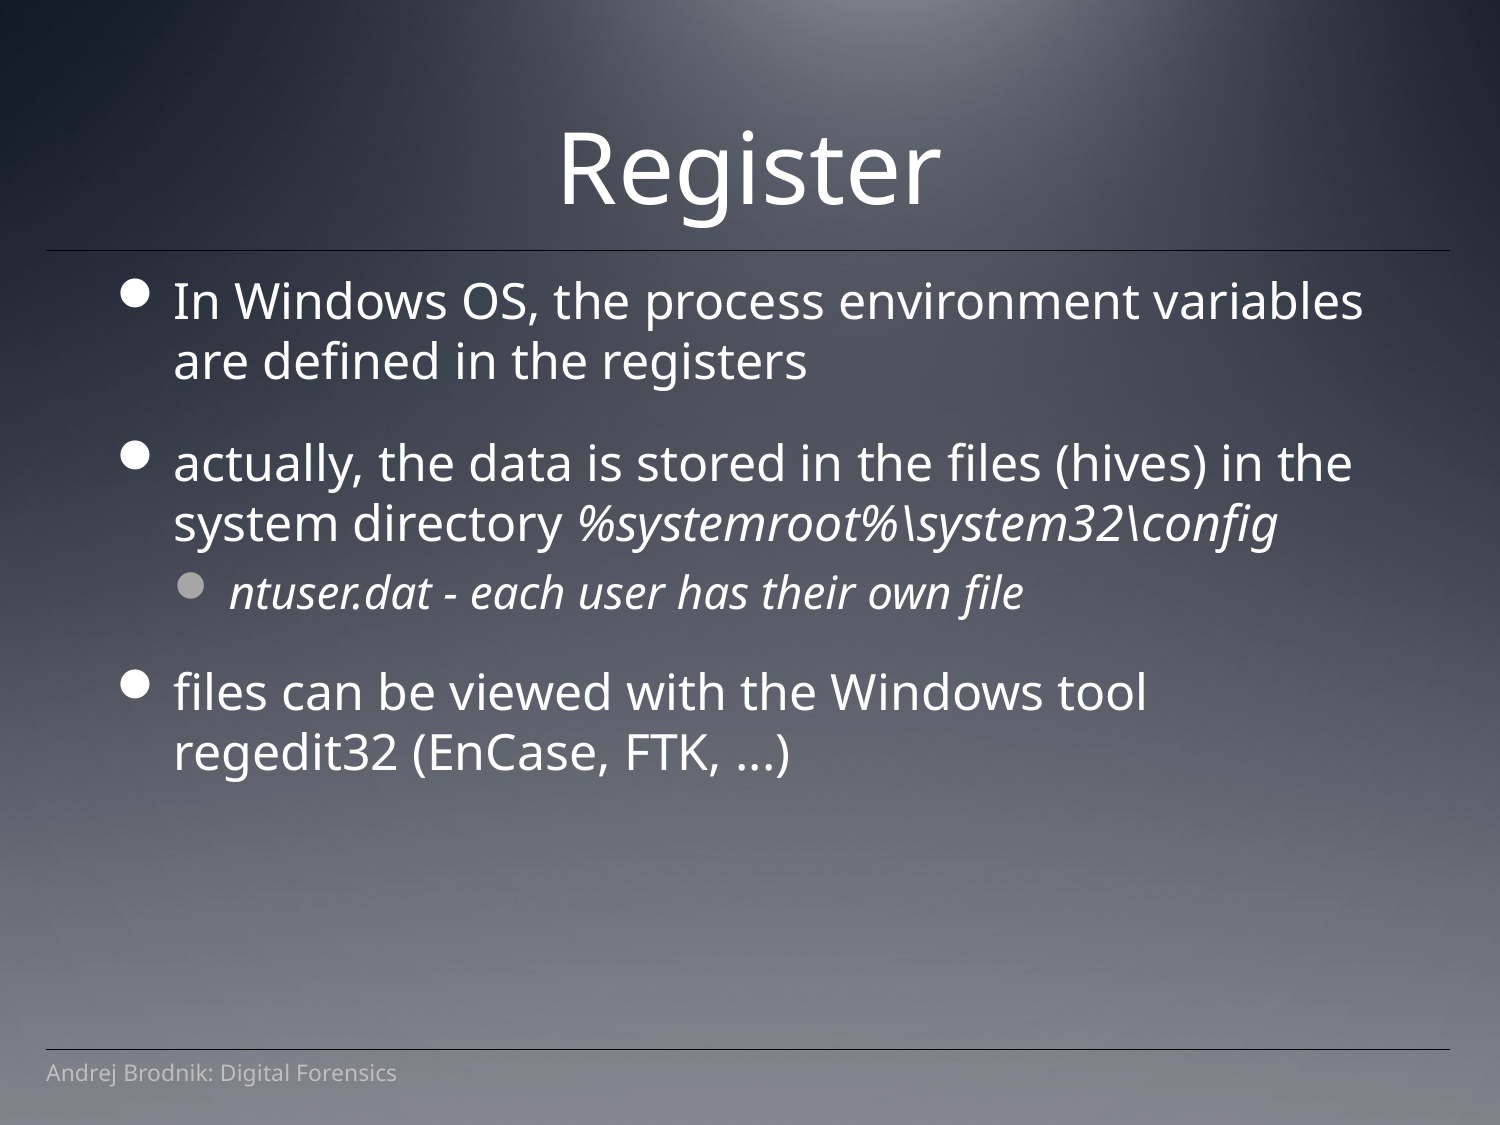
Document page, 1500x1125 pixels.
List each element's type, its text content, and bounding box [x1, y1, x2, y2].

picture [0, 0, 1500, 1125]
text_box Register [105, 17, 1394, 233]
text_box Andrej Brodnik: Digital Forensics [45, 1042, 521, 1103]
text_box In Windows OS, the process environment variables are defined in the registers actually, the data is stored in the files (hives) in the system directory %systemroot%\system32\config ntuser.dat - each user has their own file files can be viewed with the Windows tool regedit32 (EnCase, FTK, ...) [101, 262, 1394, 1024]
